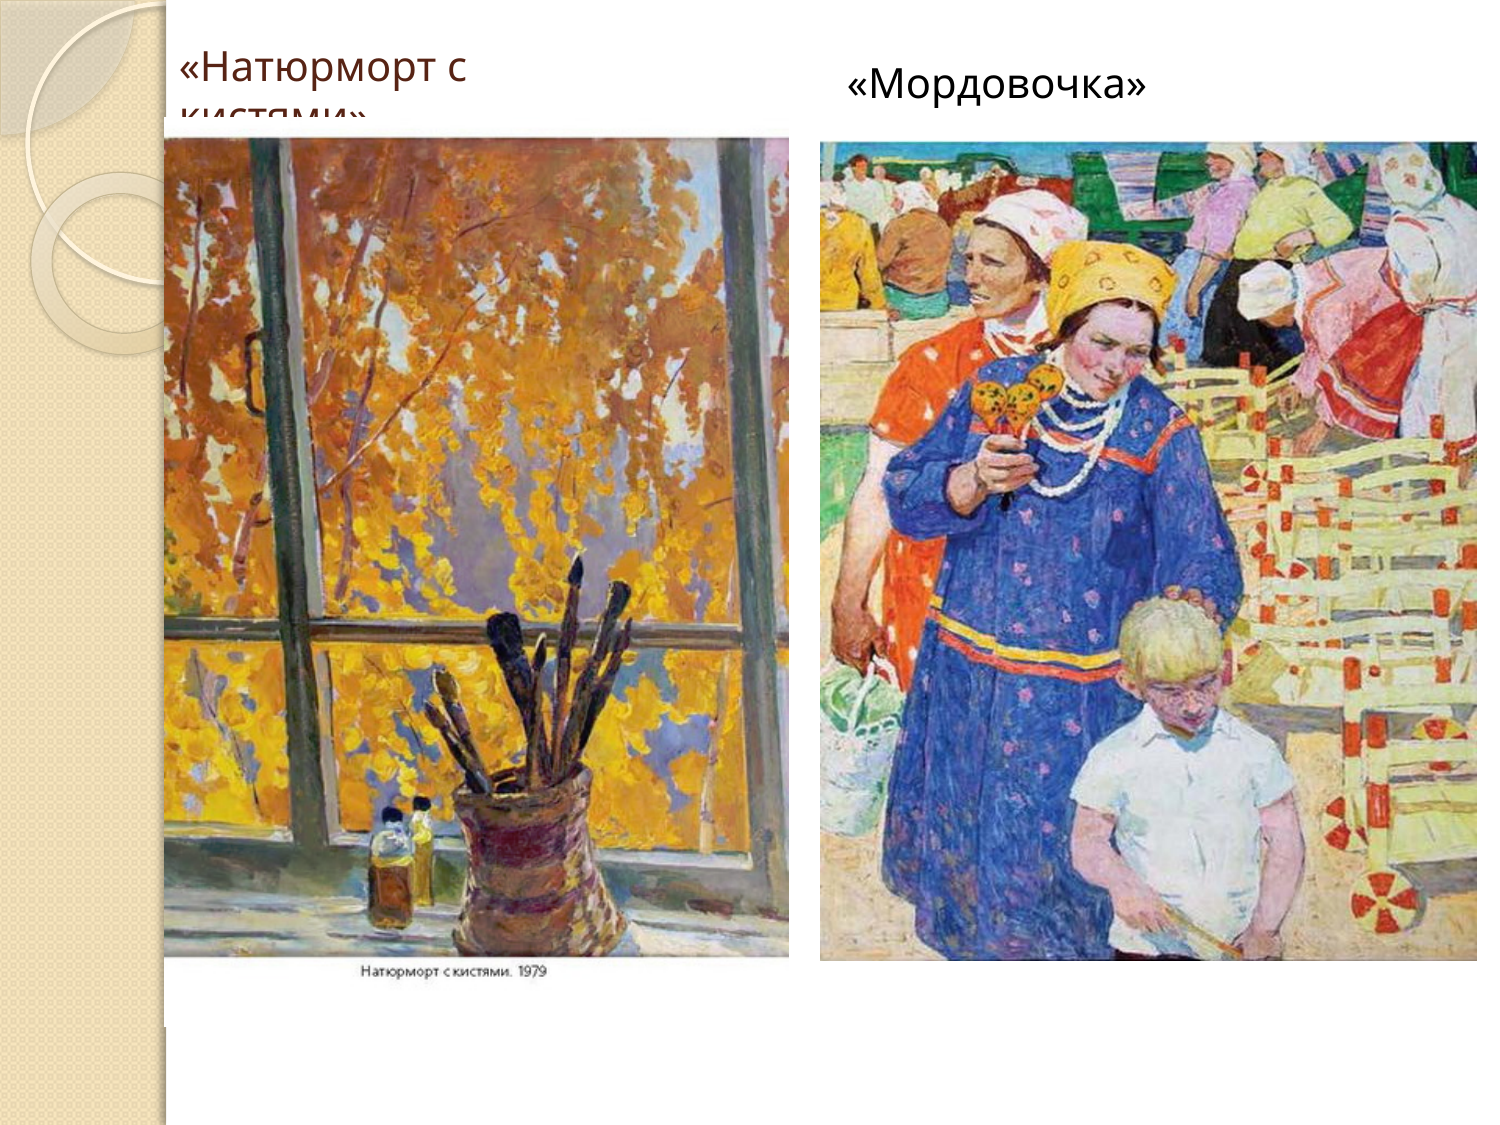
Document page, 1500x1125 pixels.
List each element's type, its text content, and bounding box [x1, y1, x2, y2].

picture [163, 116, 790, 1027]
picture [820, 140, 1477, 962]
title «Натюрморт с кистями» [164, 0, 668, 114]
text_box «Мордовочка» [832, 0, 1500, 115]
